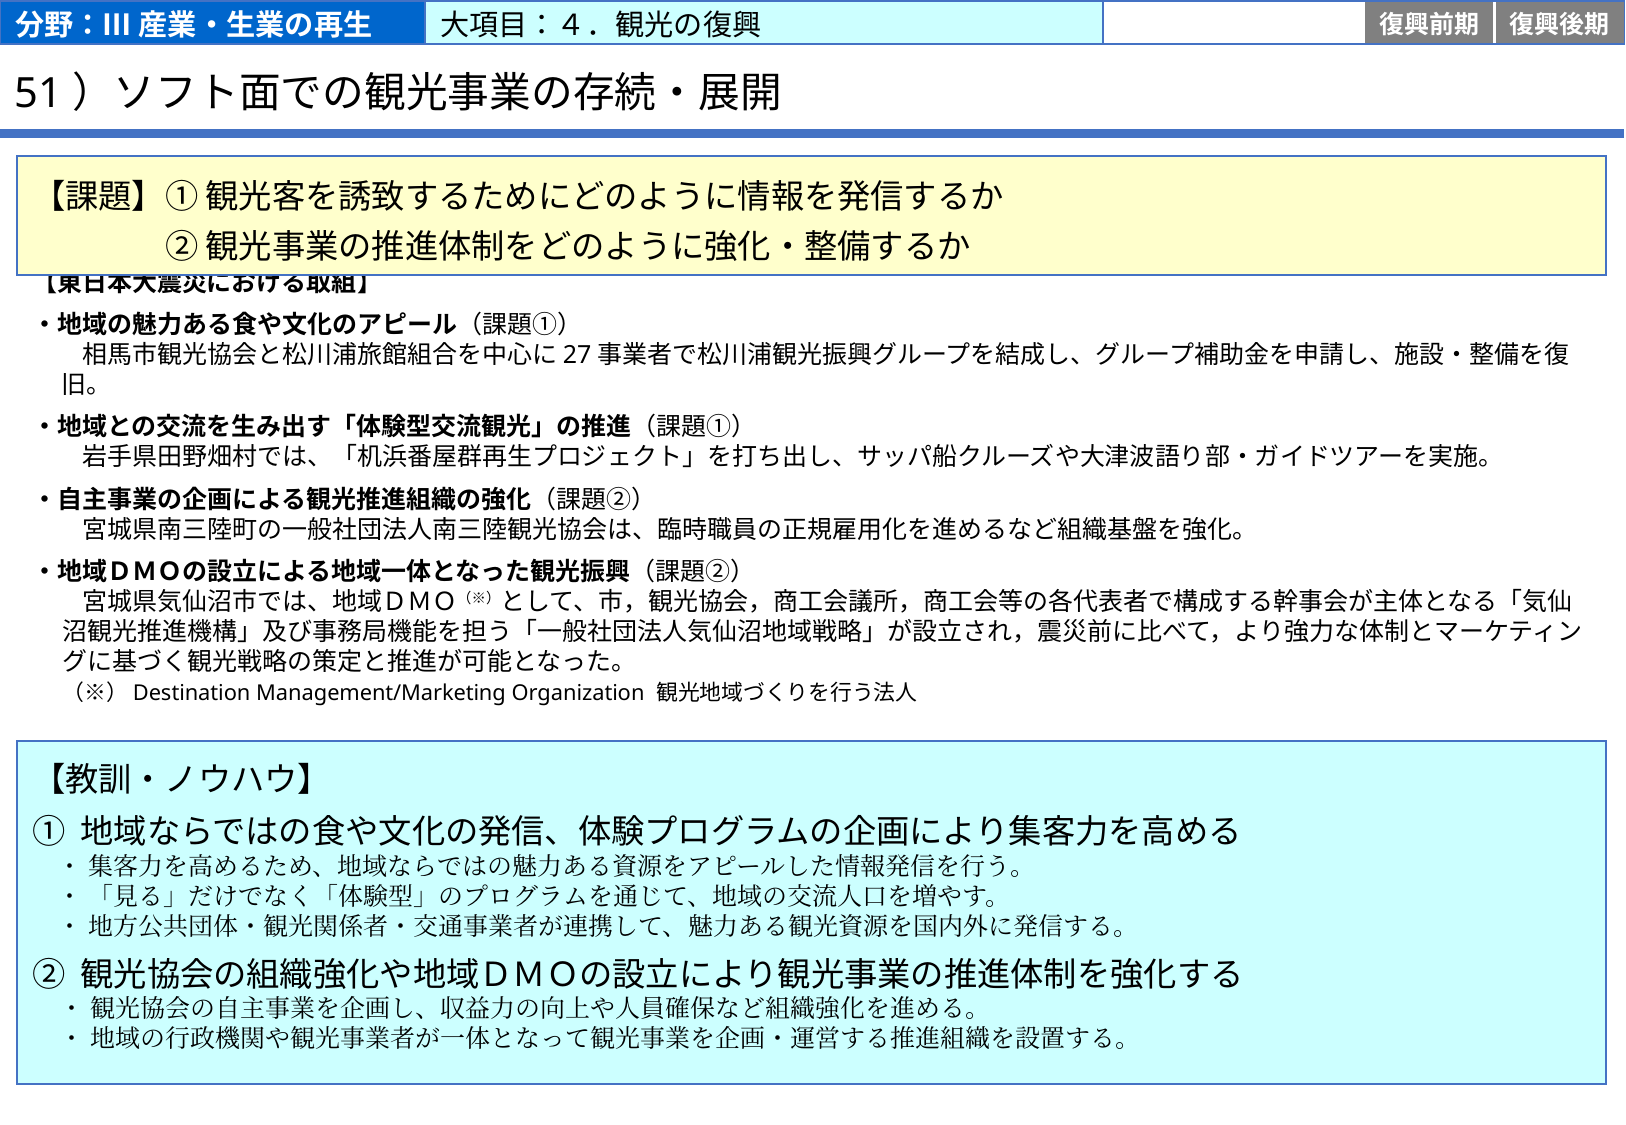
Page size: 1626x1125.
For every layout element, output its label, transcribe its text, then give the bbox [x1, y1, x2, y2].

text_box 【東日本大震災における取組】 ・地域の魅力ある食や文化のアピール（課題①） 相馬市観光協会と松川浦旅館組合を中心に27事業者で松川浦観光振興グループを結成し、グループ補助金を申請し、施設・整備を復旧。 ・地域との交流を生み出す「体験型交流観光」の推進（課題①） 岩手県田野畑村では、「机浜番屋群再生プロジェクト」を打ち出し、サッパ船クルーズや大津波語り部・ガイドツアーを実施。 ・自主事業の企画による観光推進組織の強化（課題②） 宮城県南三陸町の一般社団法人南三陸観光協会は、臨時職員の正規雇用化を進めるなど組織基盤を強化。 ・地域ＤＭＯの設立による地域一体となった観光振興（課題②） 宮城県気仙沼市では、地域ＤＭＯ（※）として、市，観光協会，商工会議所，商工会等の各代表者で構成する幹事会が主体となる「気仙沼観光推進機構」及び事務局機能を担う「一般社団法人気仙沼地域戦略」が設立され，震災前に比べて，より強力な体制とマーケティングに基づく観光戦略の策定と推進が可能となった。 （※）Destination Management/Marketing Organization 観光地域づくりを行う法人 [16, 296, 1607, 676]
title 51）ソフト面での観光事業の存続・展開 [0, 47, 1423, 134]
text_box 大項目：４．観光の復興 [424, 0, 1102, 45]
text_box 【課題】① 観光客を誘致するためにどのように情報を発信するか ② 観光事業の推進体制をどのように強化・整備するか [16, 155, 1607, 276]
text_box 【教訓・ノウハウ】 ① 地域ならではの食や文化の発信、体験プログラムの企画により集客力を高める ・ 集客力を高めるため、地域ならではの魅力ある資源をアピールした情報発信を行う。 ・ 「見る」だけでなく「体験型」のプログラムを通じて、地域の交流人口を増やす。 ・ 地方公共団体・観光関係者・交通事業者が連携して、魅力ある観光資源を国内外に発信する。 ② 観光協会の組織強化や地域ＤＭＯの設立により観光事業の推進体制を強化する ・ 観光協会の自主事業を企画し、収益力の向上や人員確保など組織強化を進める。 ・ 地域の行政機関や観光事業者が一体となって観光事業を企画・運営する推進組織を設置する。 [16, 740, 1607, 1085]
text_box 分野：Ⅲ 産業・生業の再生 [0, 0, 424, 45]
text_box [1103, 0, 1625, 45]
